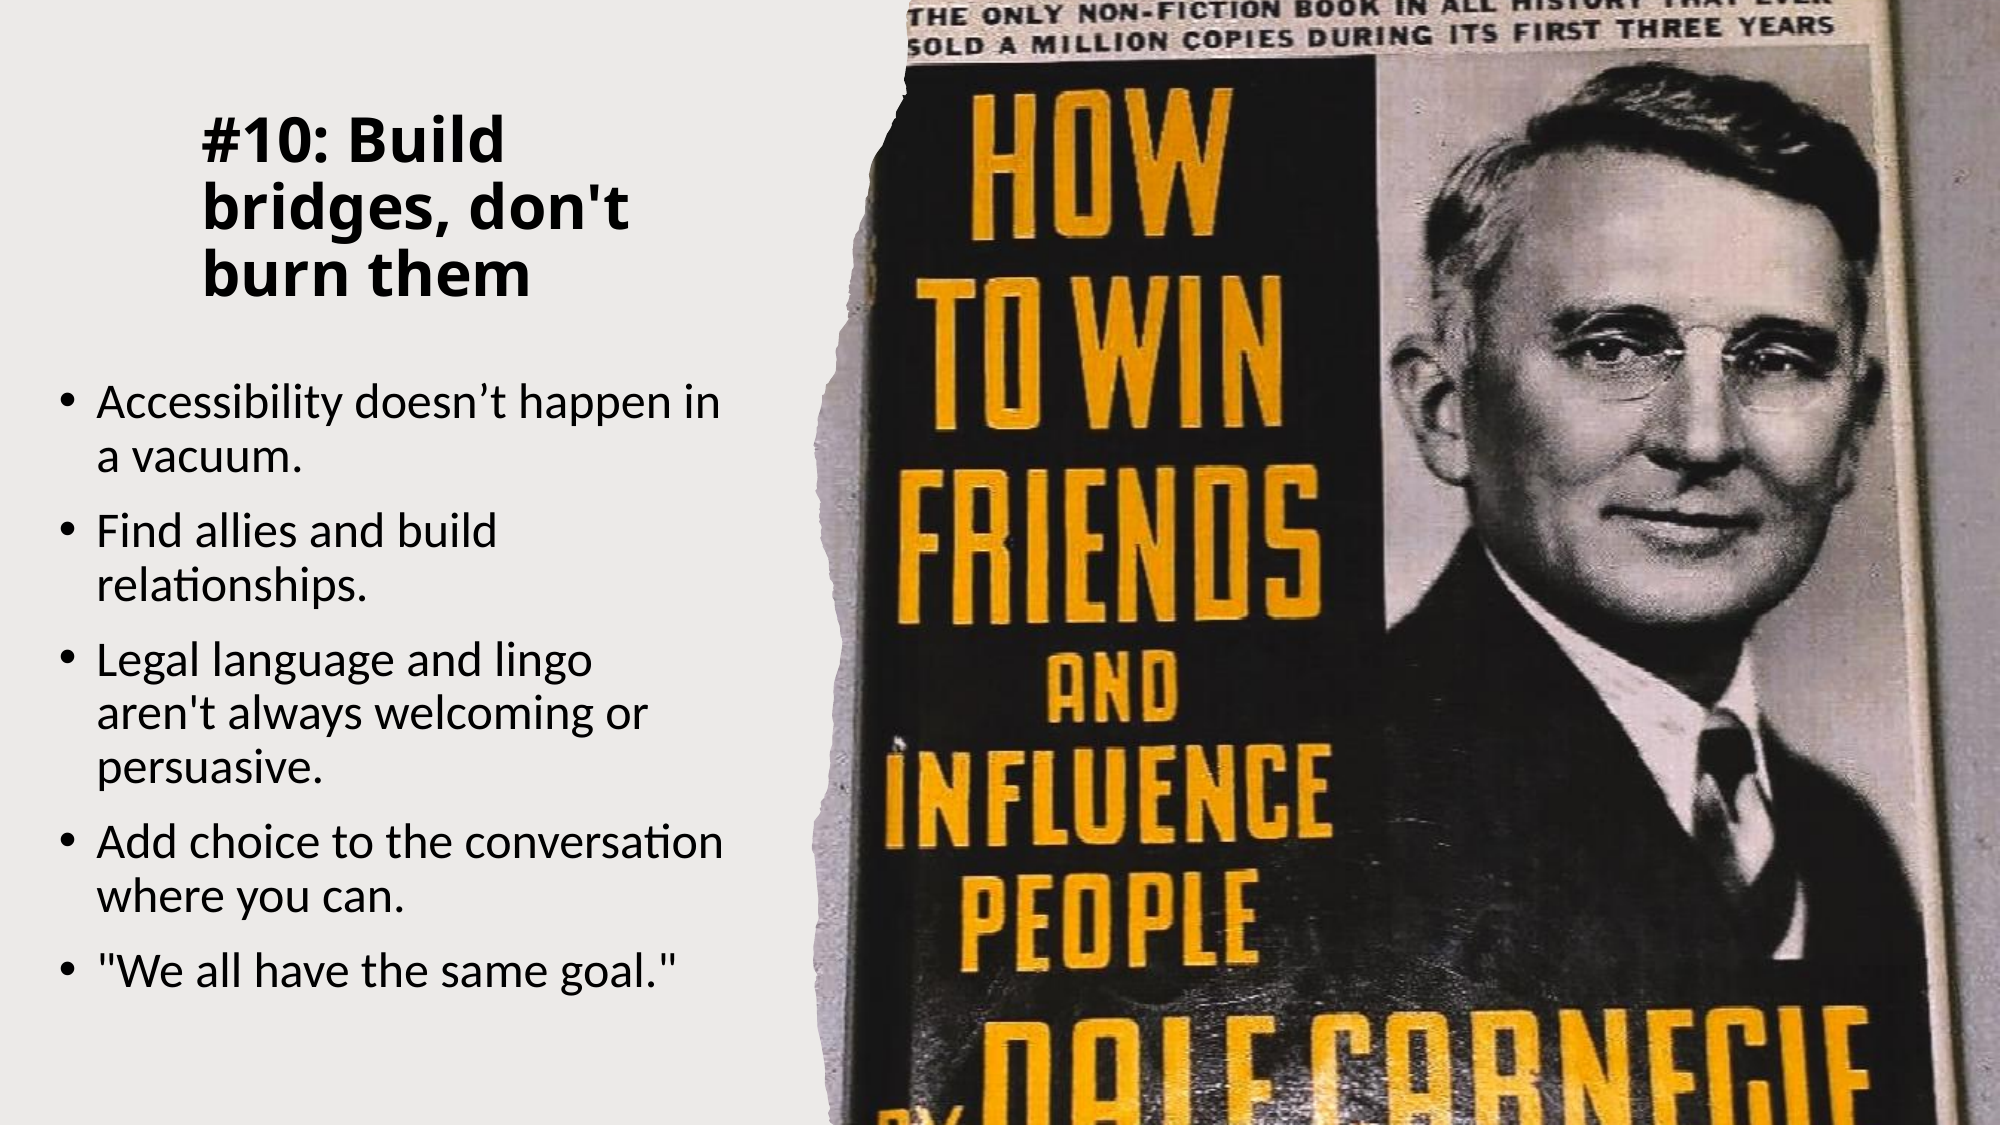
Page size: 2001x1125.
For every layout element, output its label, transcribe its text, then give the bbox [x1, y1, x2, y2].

list Accessibility doesn’t happen in a vacuum. Find allies and build relationships. Legal language and lingo aren't always welcoming or persuasive. Add choice to the conversation where you can. "We all have the same goal." [43, 367, 768, 1070]
title #10: Build bridges, don't burn them [186, 99, 777, 319]
text_box [0, 0, 811, 1125]
picture [811, 0, 2000, 1125]
